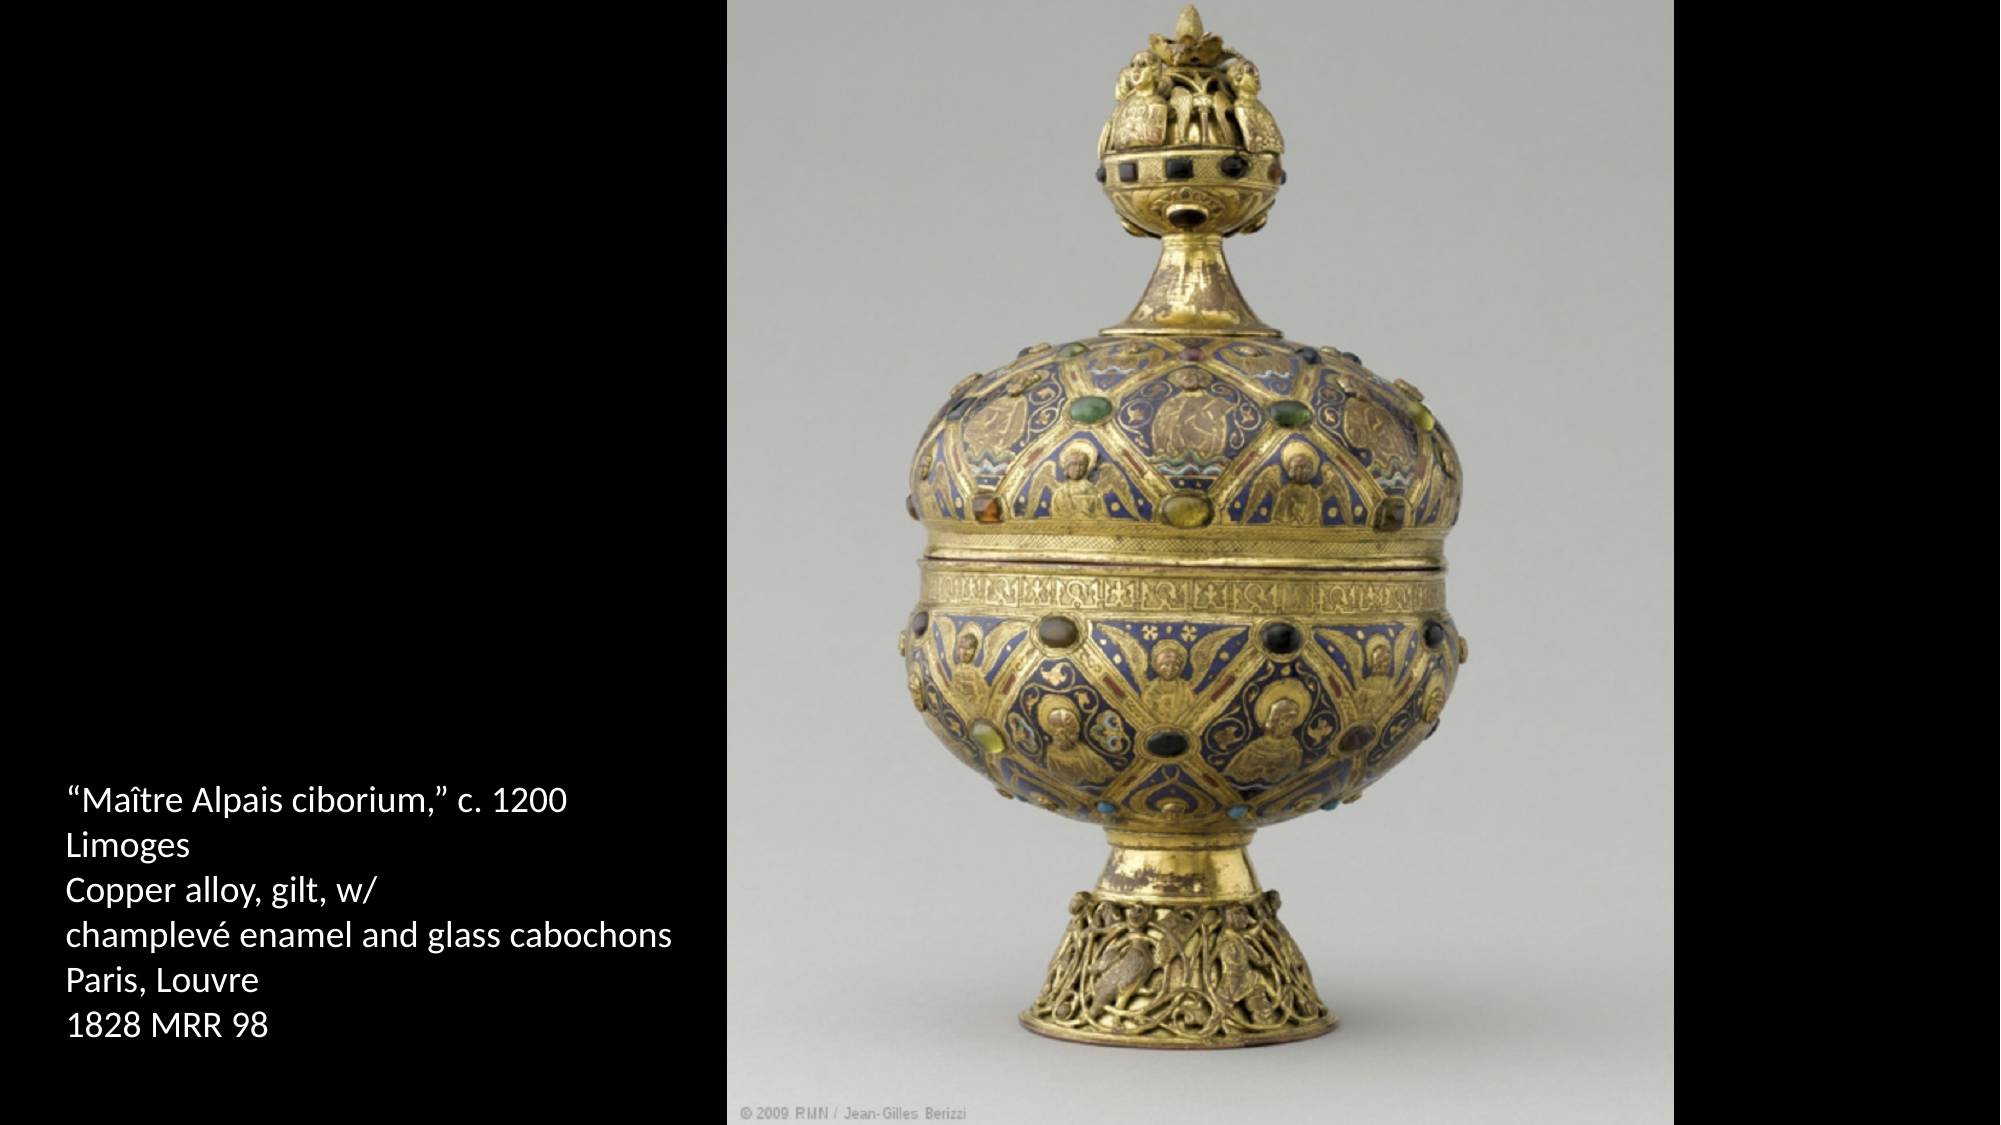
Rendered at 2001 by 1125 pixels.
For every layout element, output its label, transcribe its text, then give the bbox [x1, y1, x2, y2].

picture [727, 0, 1675, 1125]
text_box “Maître Alpais ciborium,” c. 1200 Limoges Copper alloy, gilt, w/ champlevé enamel and glass cabochons Paris, Louvre 1828 MRR 98 [50, 767, 727, 1053]
